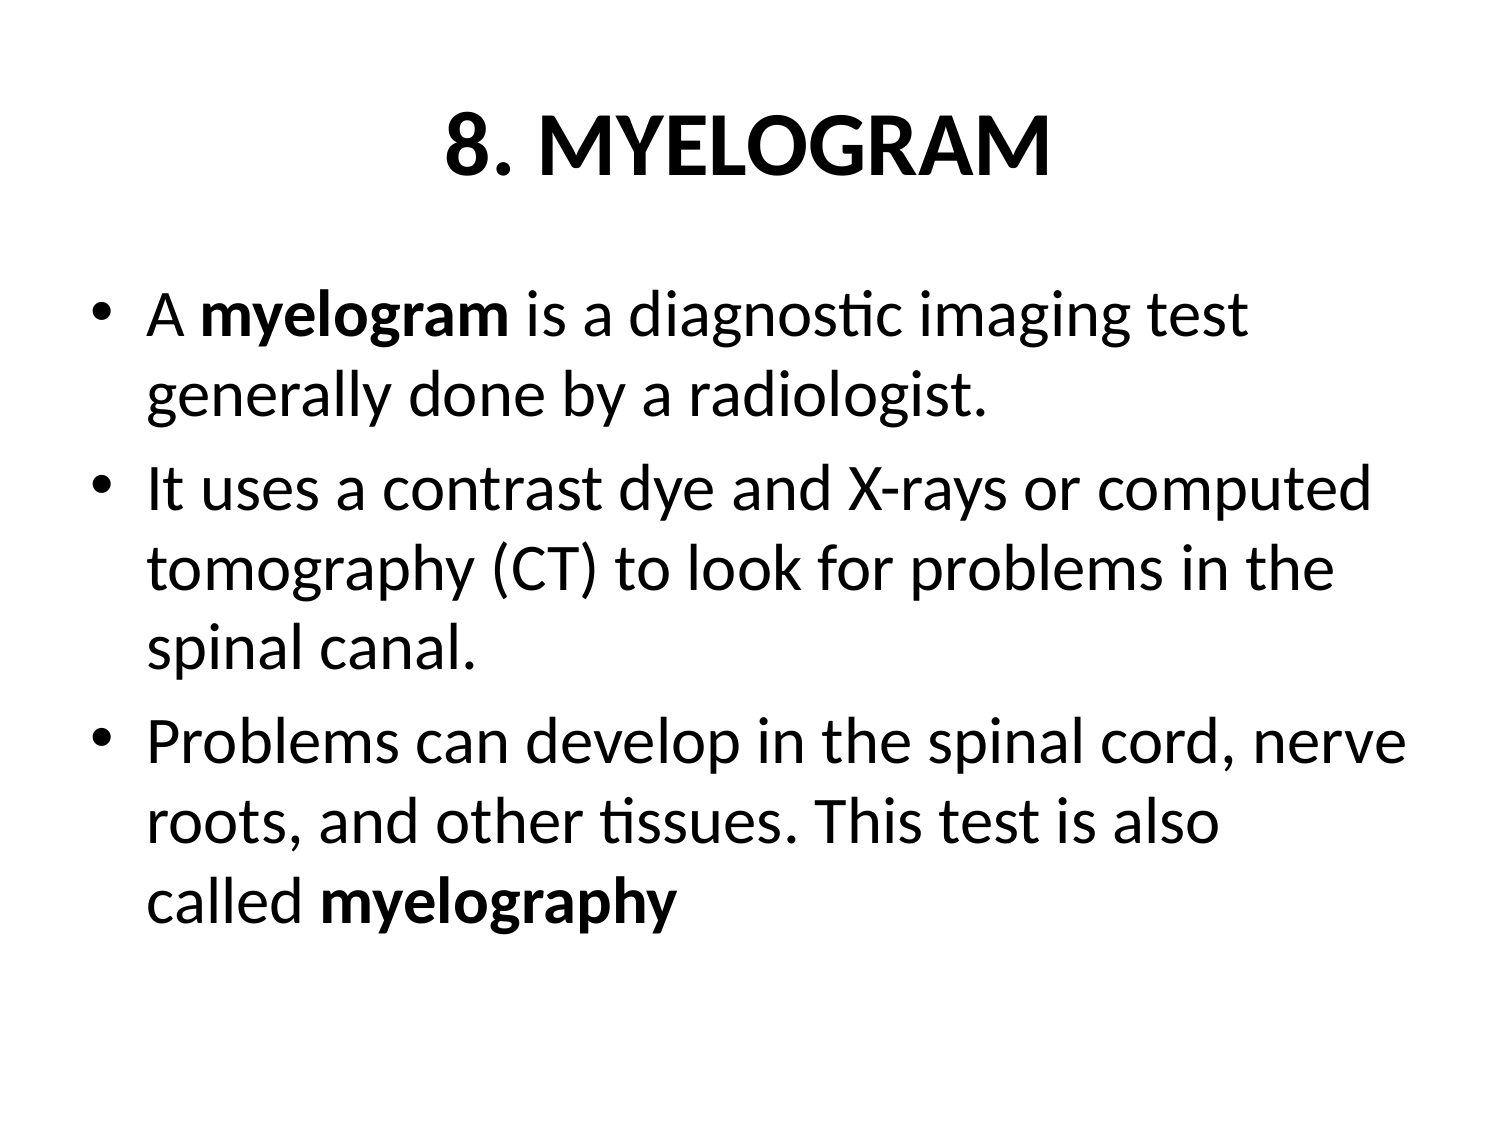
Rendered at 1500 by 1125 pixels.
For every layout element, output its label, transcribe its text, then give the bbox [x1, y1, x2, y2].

list A myelogram is a diagnostic imaging test generally done by a radiologist. It uses a contrast dye and X-rays or computed tomography (CT) to look for problems in the spinal canal. Problems can develop in the spinal cord, nerve roots, and other tissues. This test is also called myelography [75, 262, 1425, 1005]
title 8. MYELOGRAM [75, 45, 1425, 233]
